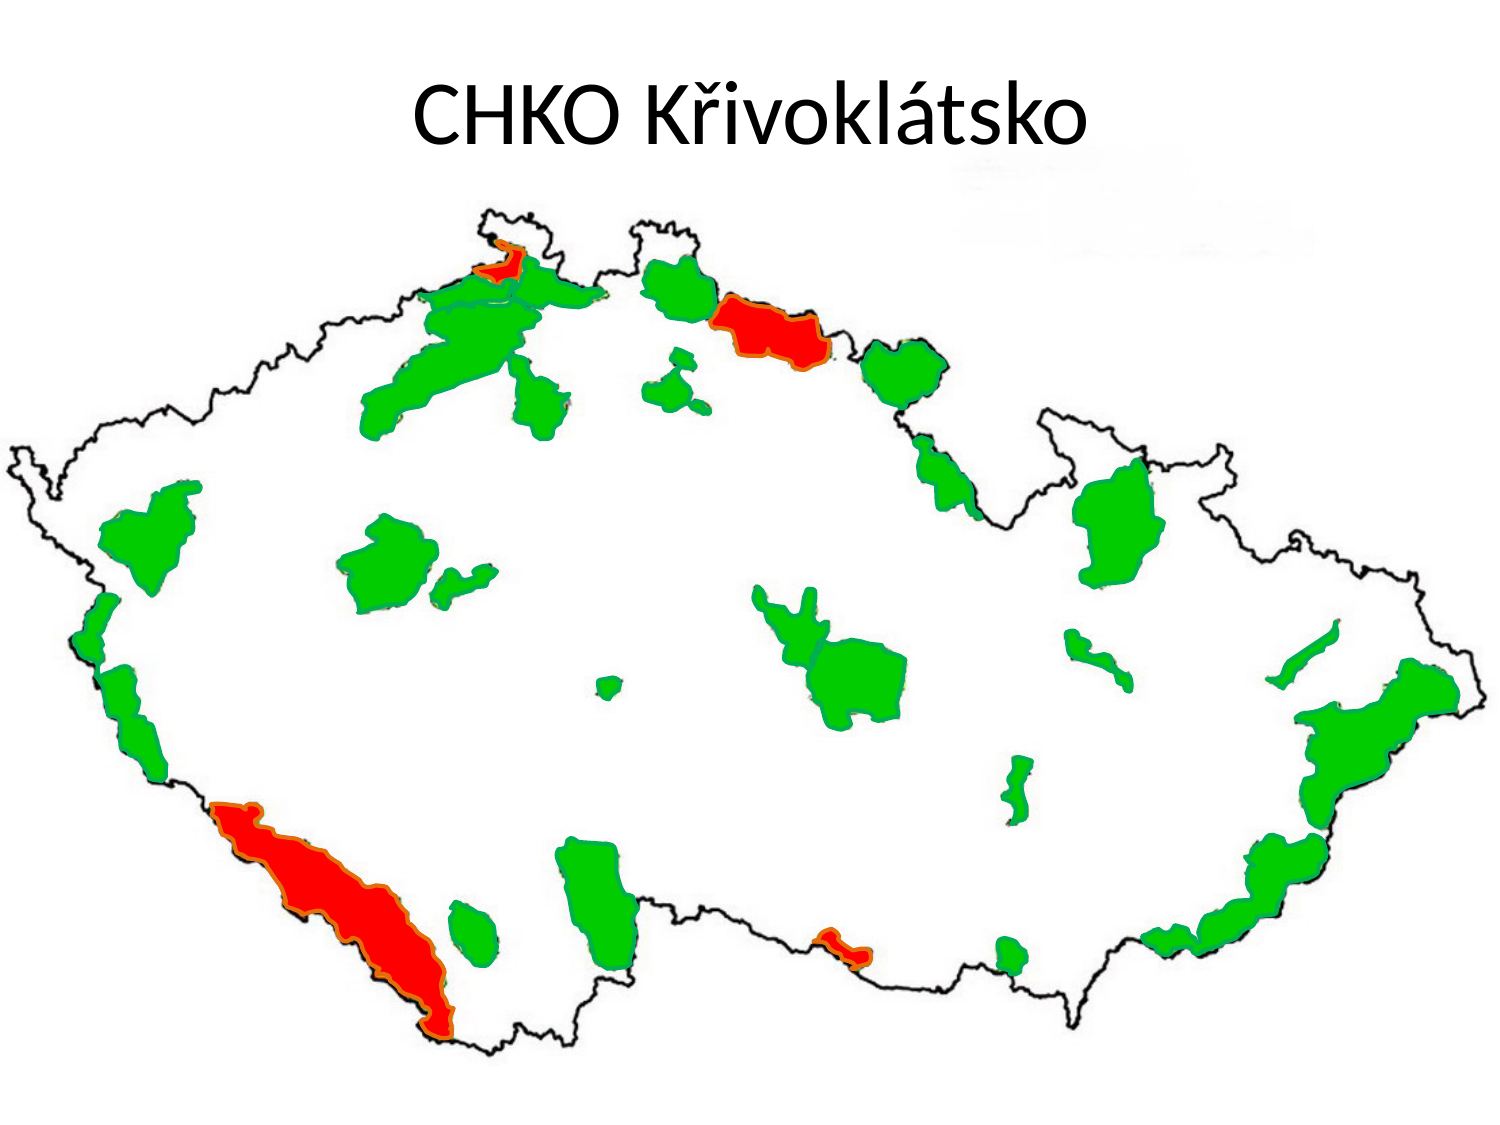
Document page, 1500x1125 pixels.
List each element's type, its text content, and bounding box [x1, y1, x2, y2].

picture [0, 113, 1500, 1066]
title CHKO Křivoklátsko [76, 42, 1428, 111]
